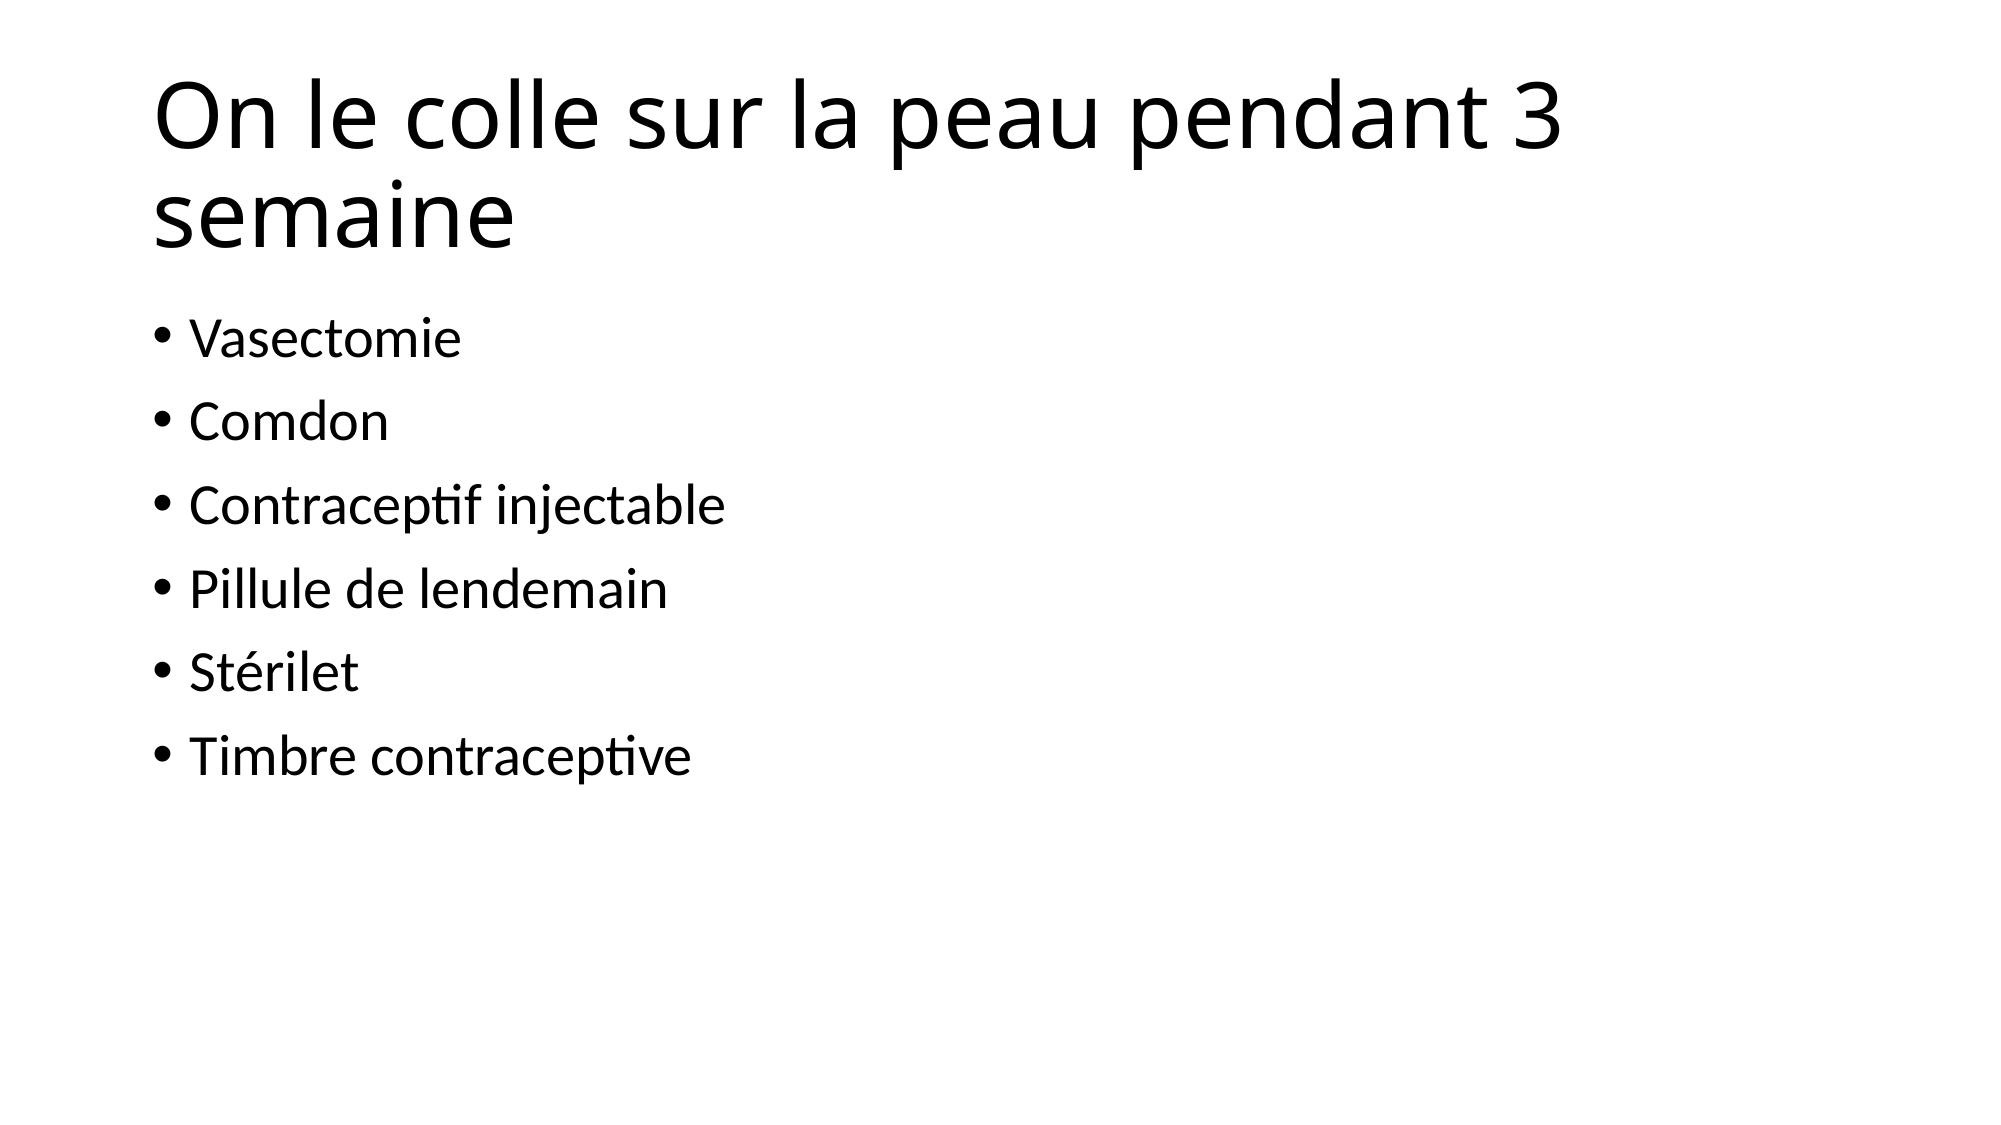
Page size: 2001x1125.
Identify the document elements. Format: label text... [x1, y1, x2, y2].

title On le colle sur la peau pendant 3 semaine [137, 59, 1863, 278]
list Vasectomie Comdon Contraceptif injectable Pillule de lendemain Stérilet Timbre contraceptive [137, 299, 1863, 1014]
